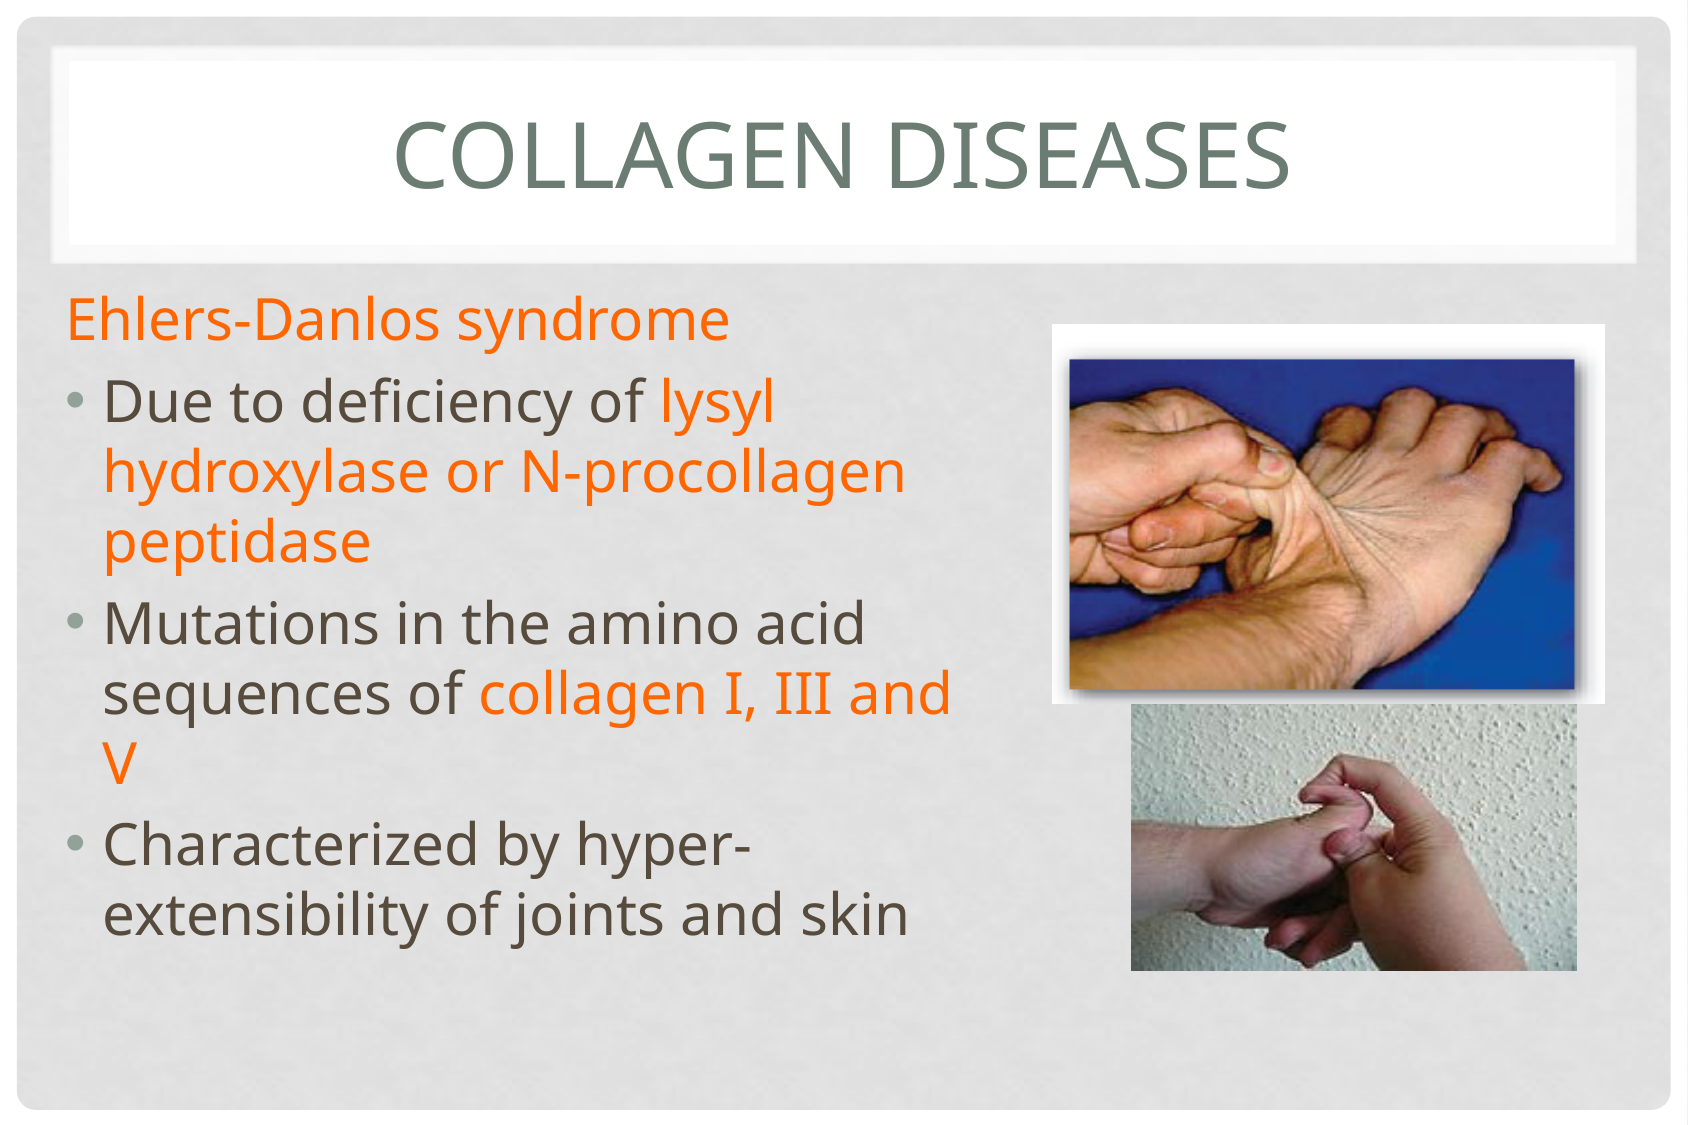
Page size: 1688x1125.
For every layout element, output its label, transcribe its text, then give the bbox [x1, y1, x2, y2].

title Collagen diseases [78, 66, 1607, 238]
picture [1052, 324, 1605, 704]
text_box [1130, 704, 1577, 971]
list Ehlers-Danlos syndrome Due to deficiency of lysyl hydroxylase or N-procollagen peptidase Mutations in the amino acid sequences of collagen I, III and V Characterized by hyper-extensibility of joints and skin [31, 275, 982, 1075]
